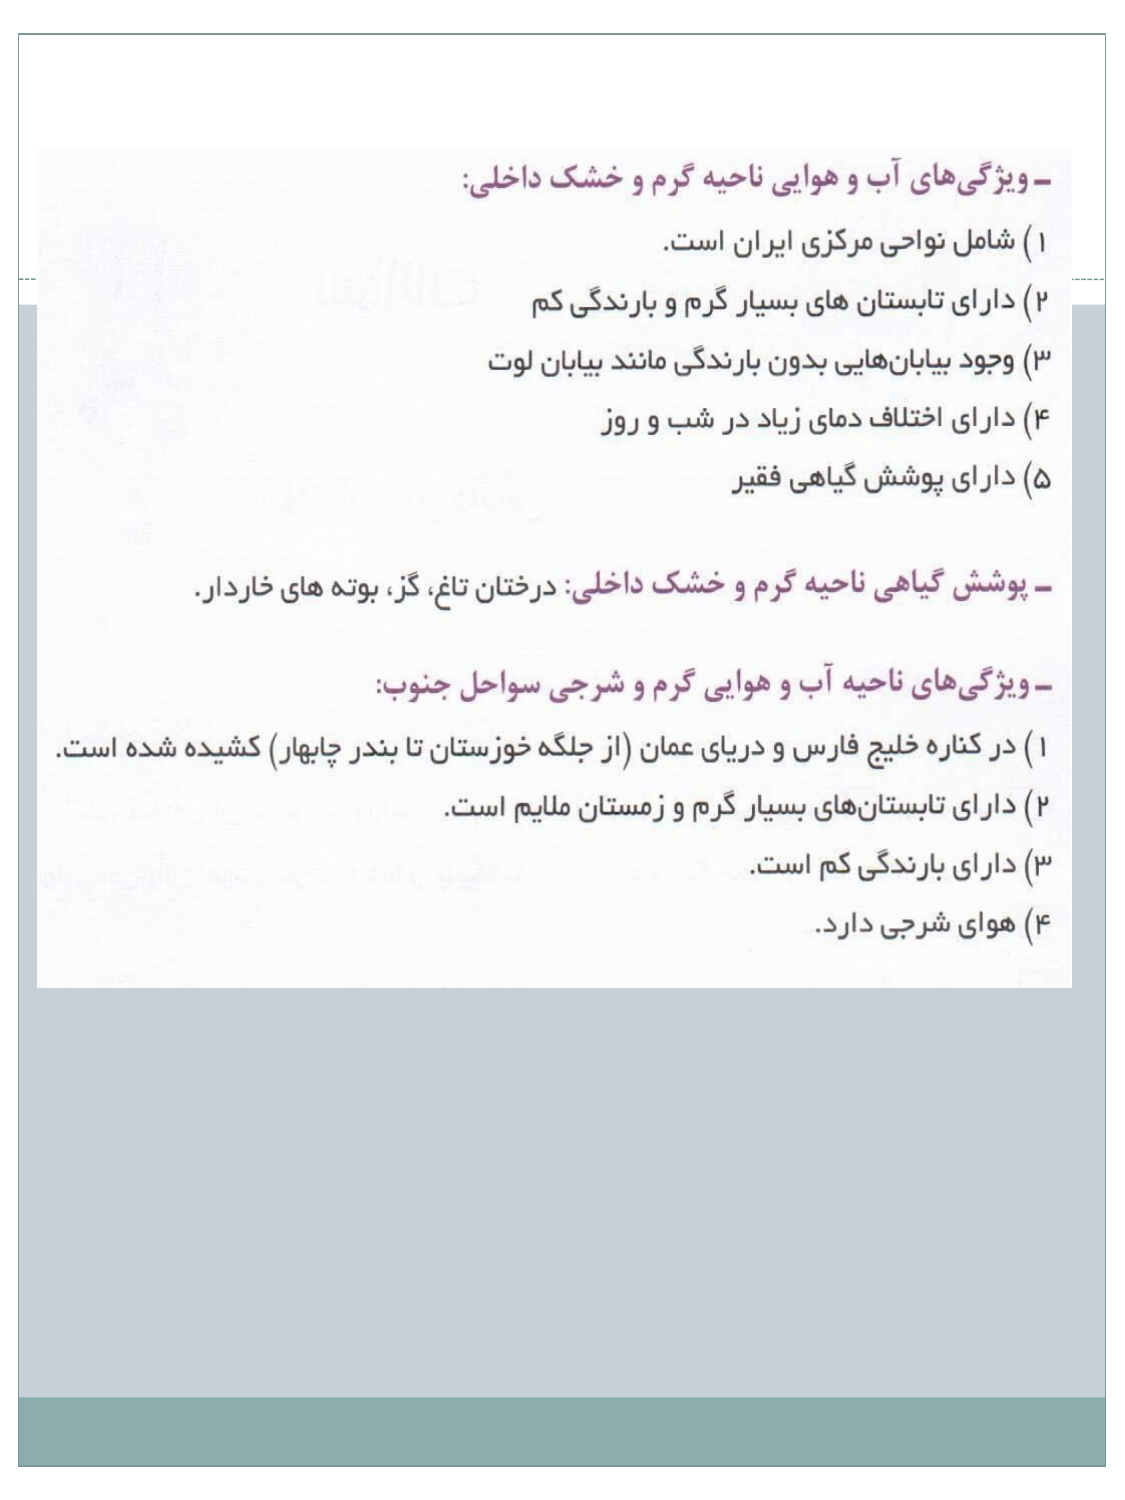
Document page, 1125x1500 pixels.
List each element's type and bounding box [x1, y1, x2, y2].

list [37, 149, 1072, 988]
